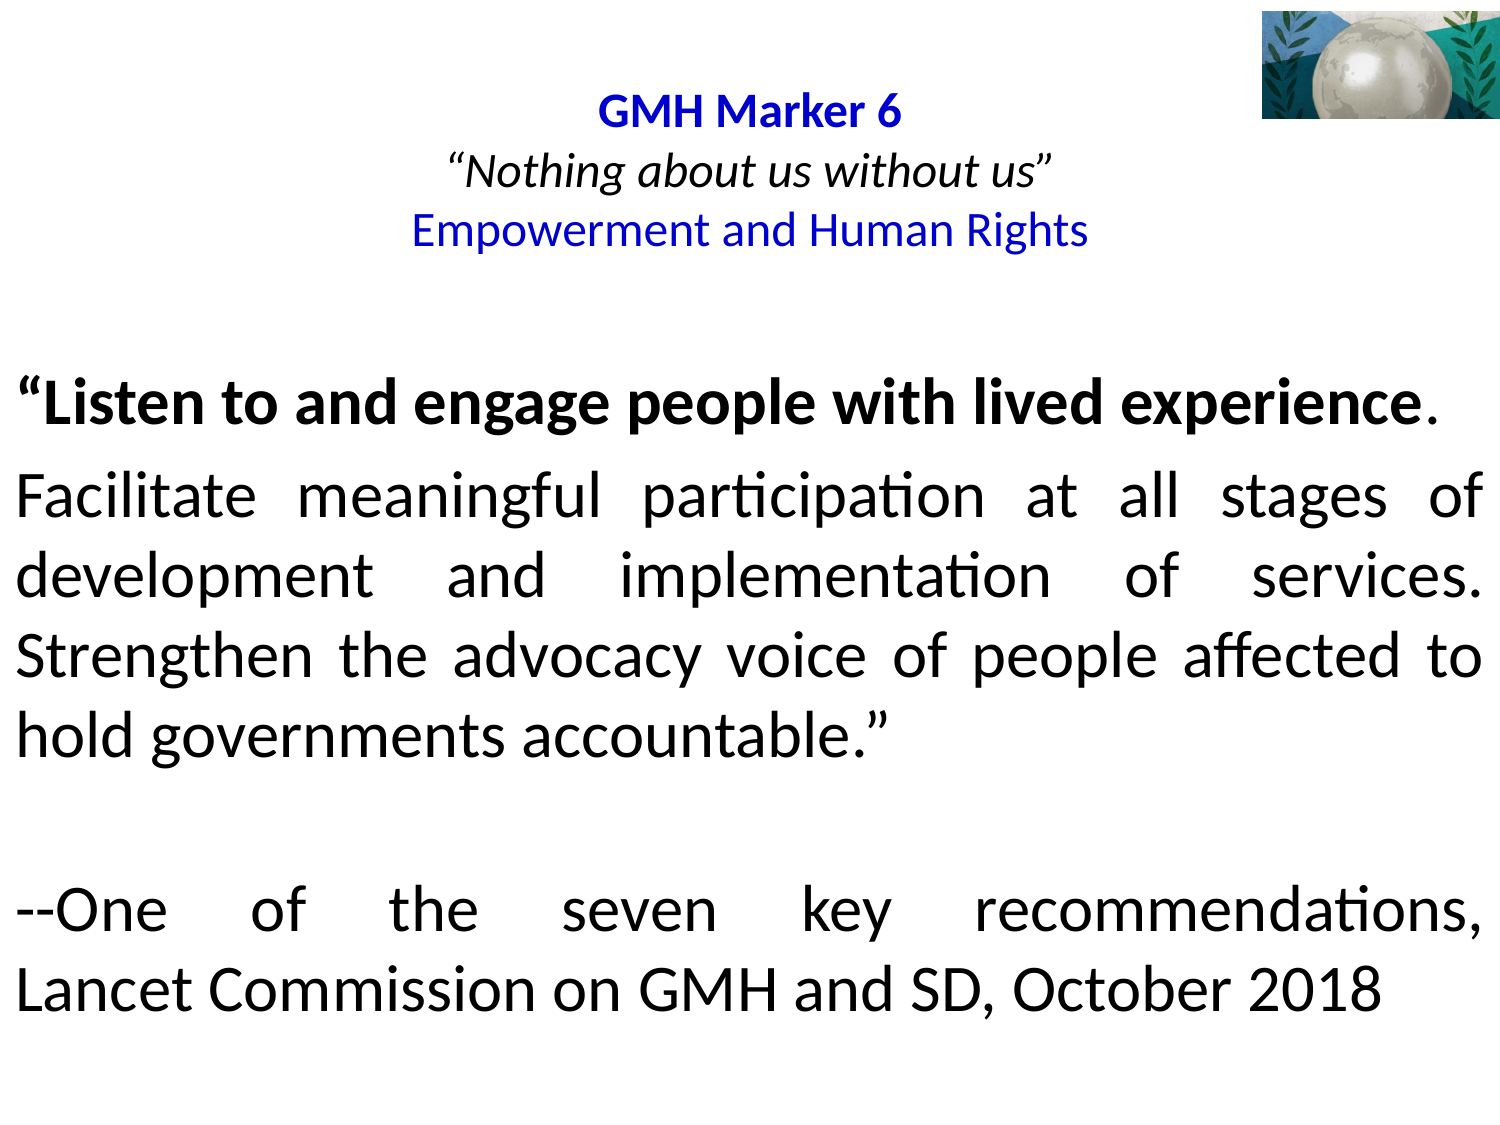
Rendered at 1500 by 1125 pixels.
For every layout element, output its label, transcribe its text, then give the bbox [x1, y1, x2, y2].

title GMH Marker 6 “Nothing about us without us” Empowerment and Human Rights [0, 11, 1500, 313]
list “Listen to and engage people with lived experience. Facilitate meaningful participation at all stages of development and implementation of services. Strengthen the advocacy voice of people affected to hold governments accountable.” --One of the seven key recommendations, Lancet Commission on GMH and SD, October 2018 [0, 350, 1500, 1114]
picture [1280, 87, 1287, 95]
picture [1262, 10, 1500, 121]
